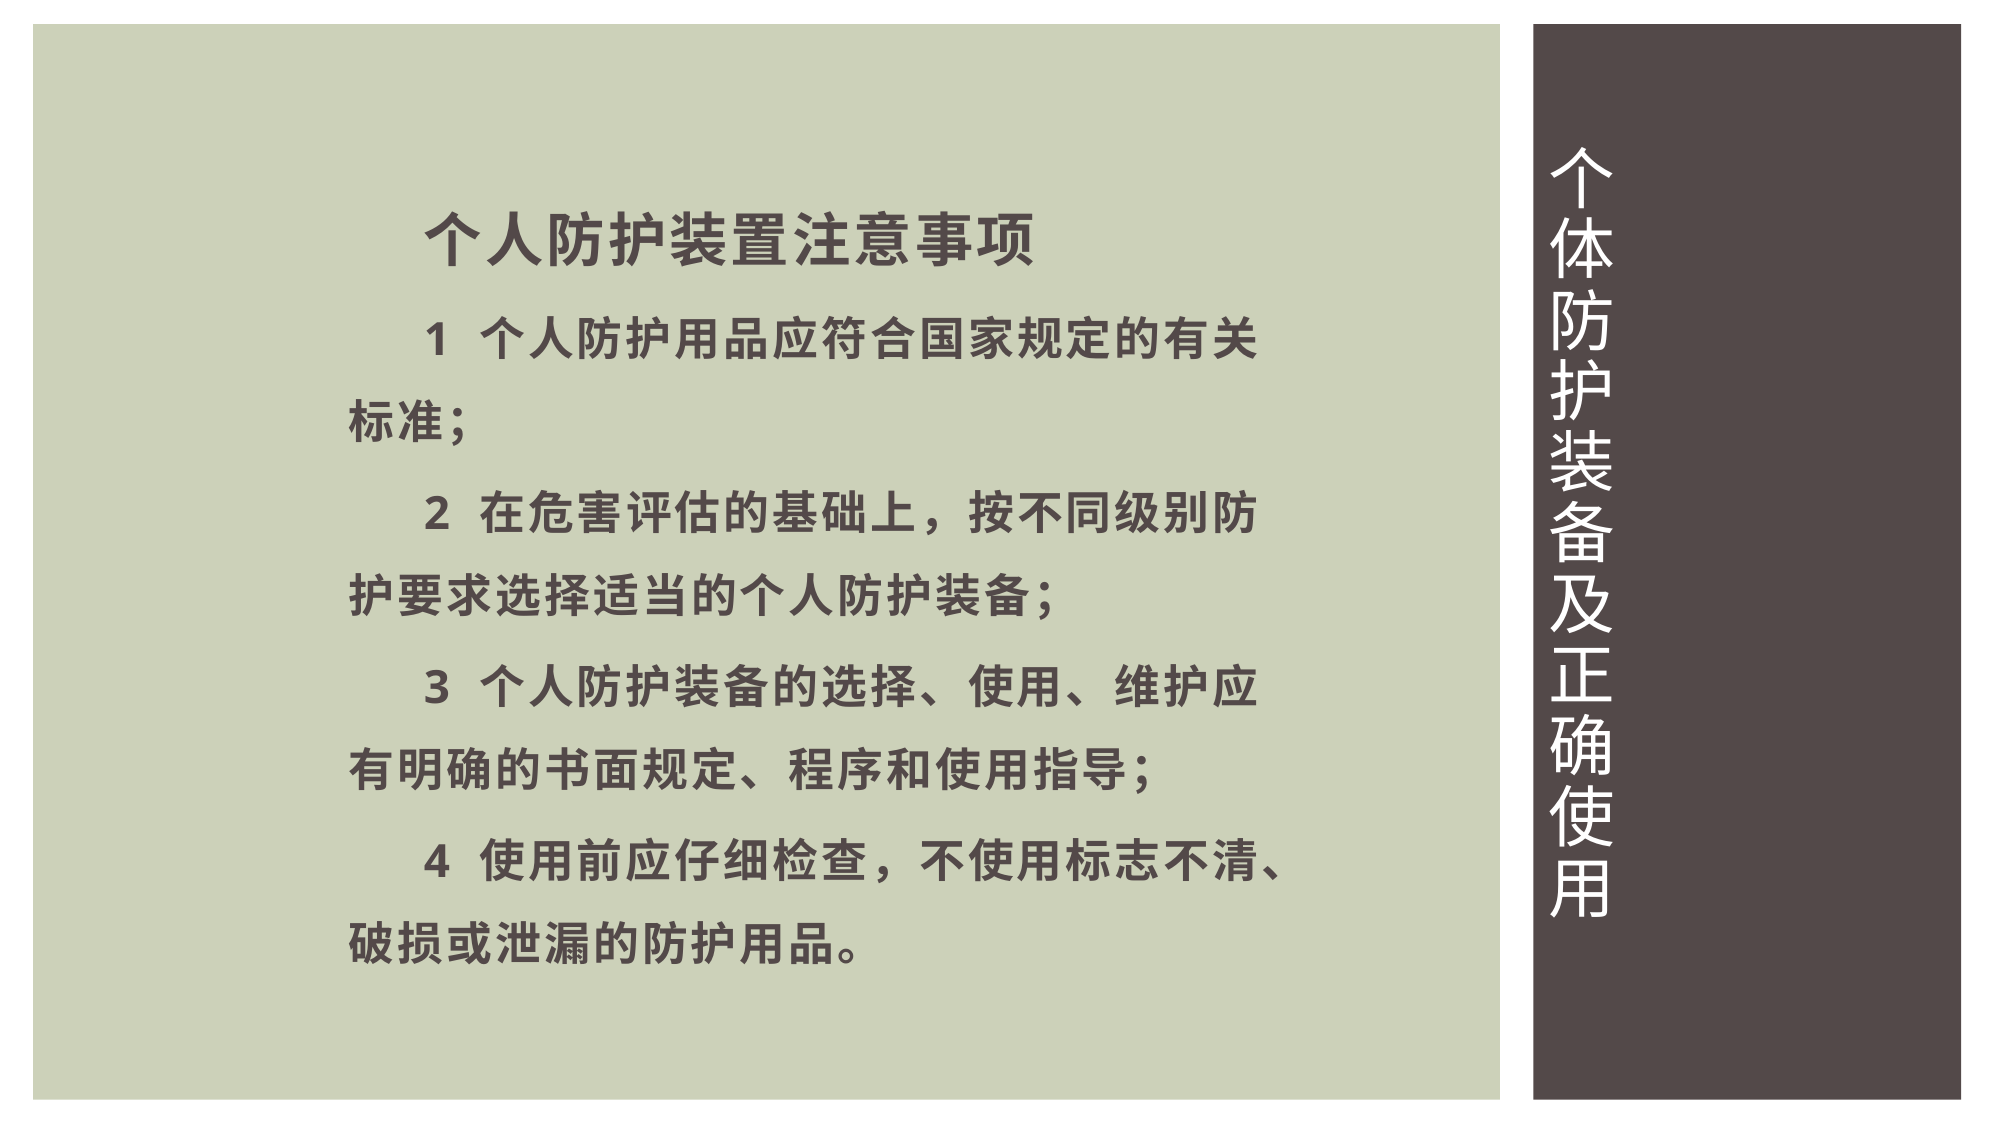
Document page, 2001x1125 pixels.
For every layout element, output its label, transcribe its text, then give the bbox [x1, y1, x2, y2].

title 个体防护装备及正确使用 [1401, 54, 1677, 1015]
text_box 个人防护装置注意事项 1 个人防护用品应符合国家规定的有关标准； 2 在危害评估的基础上，按不同级别防护要求选择适当的个人防护装备； 3 个人防护装备的选择、使用、维护应有明确的书面规定、程序和使用指导； 4 使用前应仔细检查，不使用标志不清、破损或泄漏的防护用品。 [326, 160, 1319, 977]
